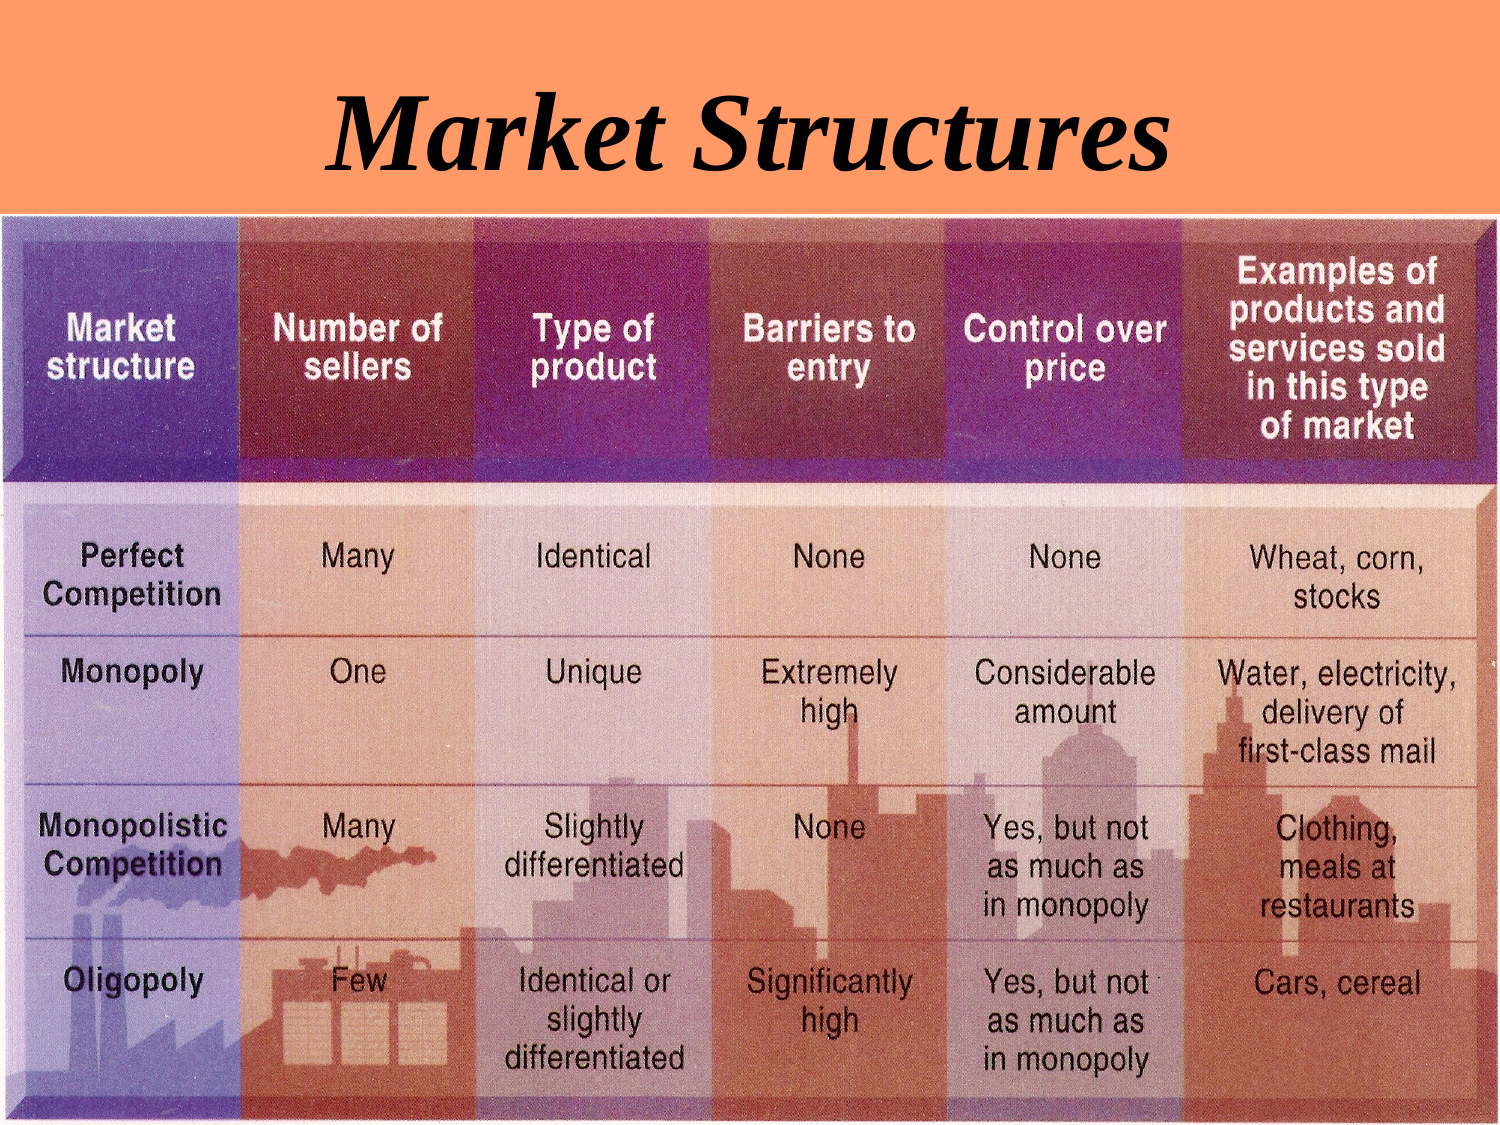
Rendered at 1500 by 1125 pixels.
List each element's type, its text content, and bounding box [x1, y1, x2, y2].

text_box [0, 213, 1500, 1125]
title Market Structures [112, 62, 1388, 188]
